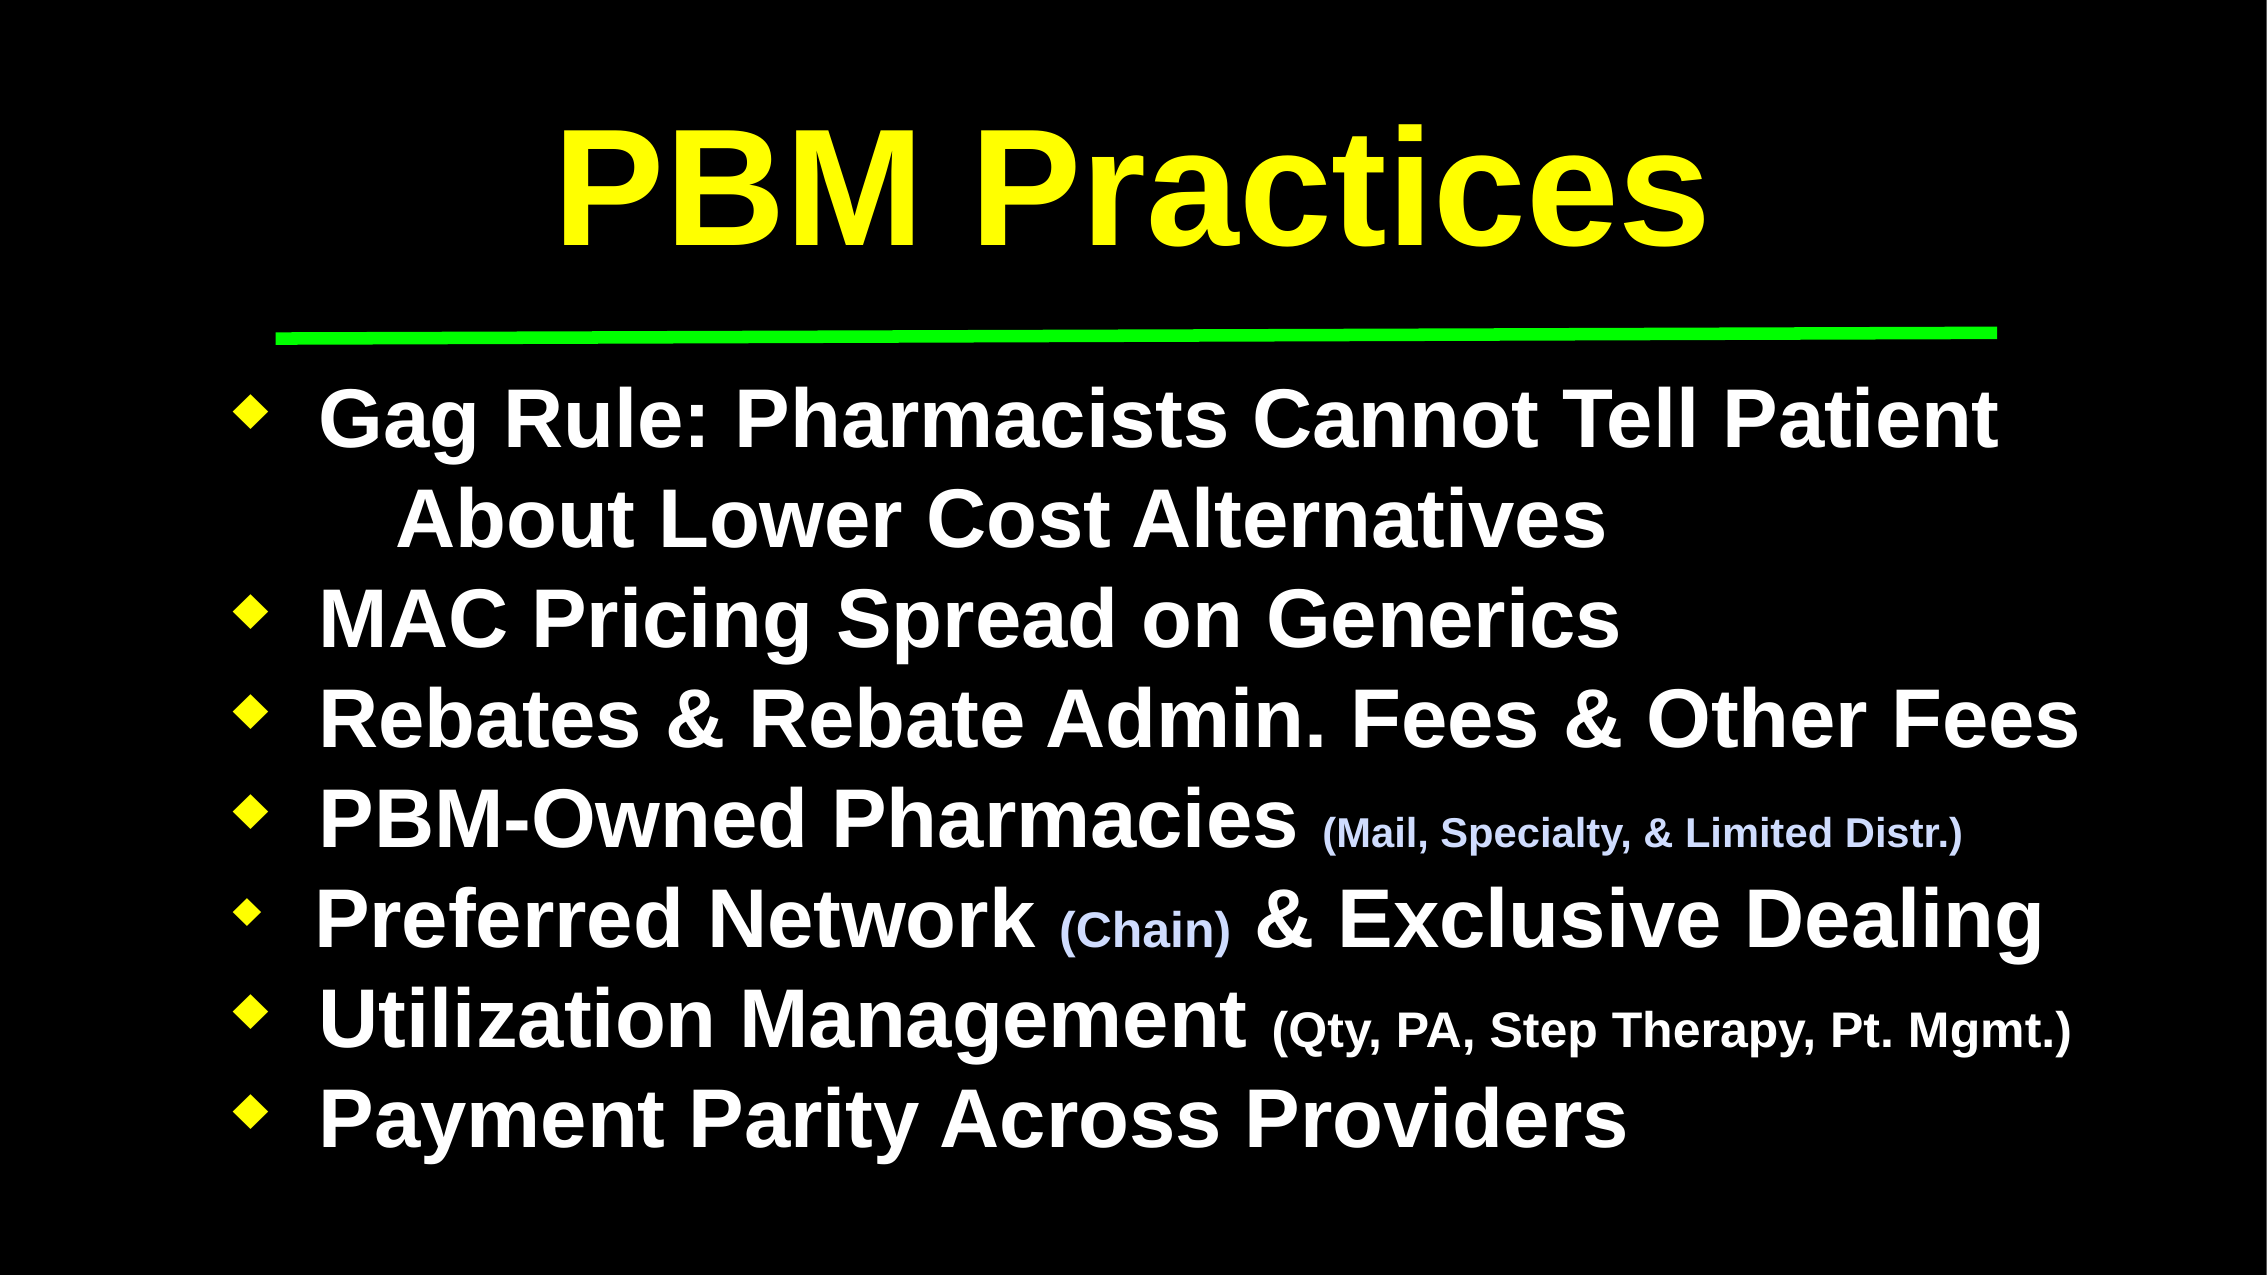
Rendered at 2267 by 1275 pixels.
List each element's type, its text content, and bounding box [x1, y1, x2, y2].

list Gag Rule: Pharmacists Cannot Tell Patient About Lower Cost Alternatives MAC Pricing Spread on Generics Rebates & Rebate Admin. Fees & Other Fees PBM-Owned Pharmacies (Mail, Specialty, & Limited Distr.) Preferred Network (Chain) & Exclusive Dealing Utilization Management (Qty, PA, Step Therapy, Pt. Mgmt.) Payment Parity Across Providers [215, 355, 2228, 1214]
title PBM Practices [0, 72, 2267, 286]
